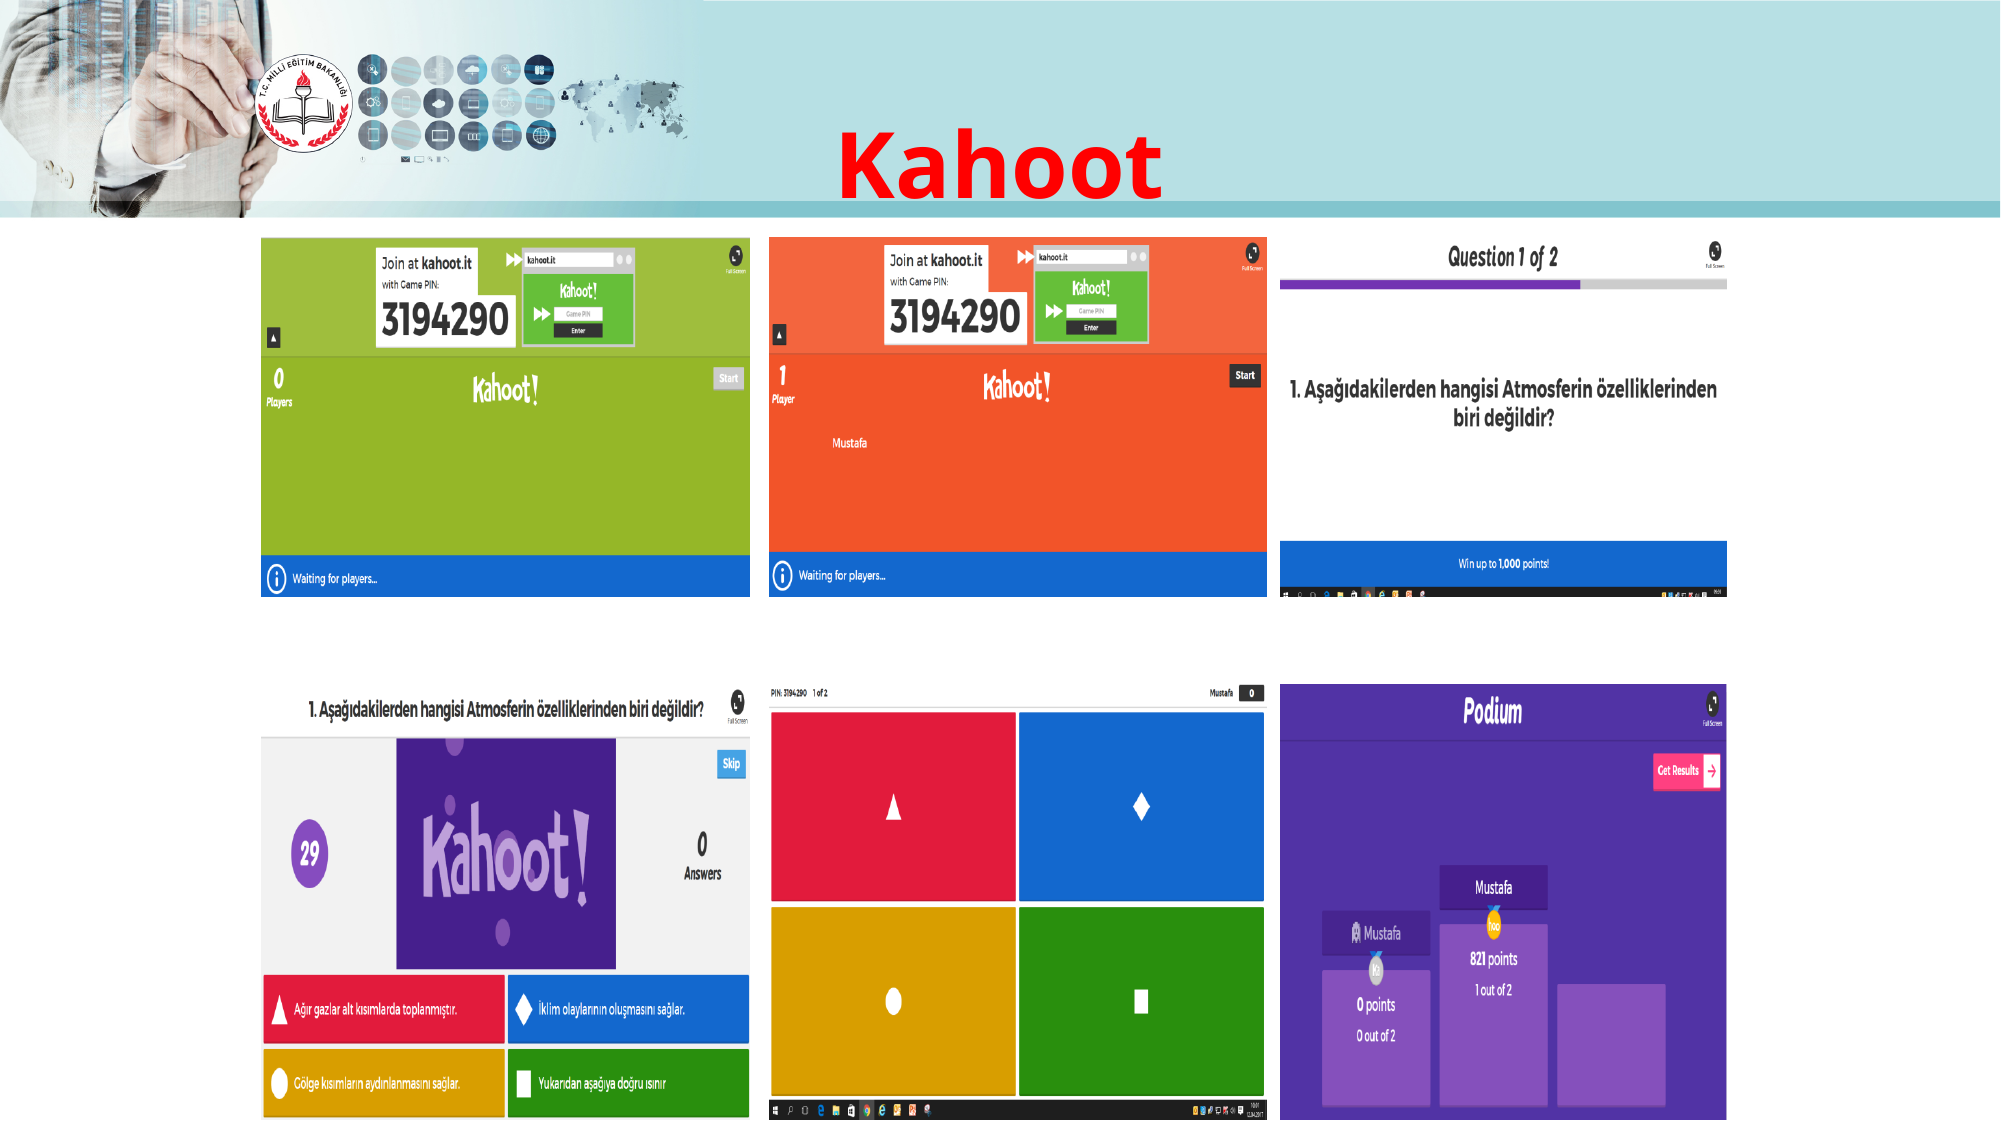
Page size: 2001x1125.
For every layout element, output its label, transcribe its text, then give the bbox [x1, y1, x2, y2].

title Kahoot [137, 59, 1863, 278]
picture [0, 0, 2001, 1125]
